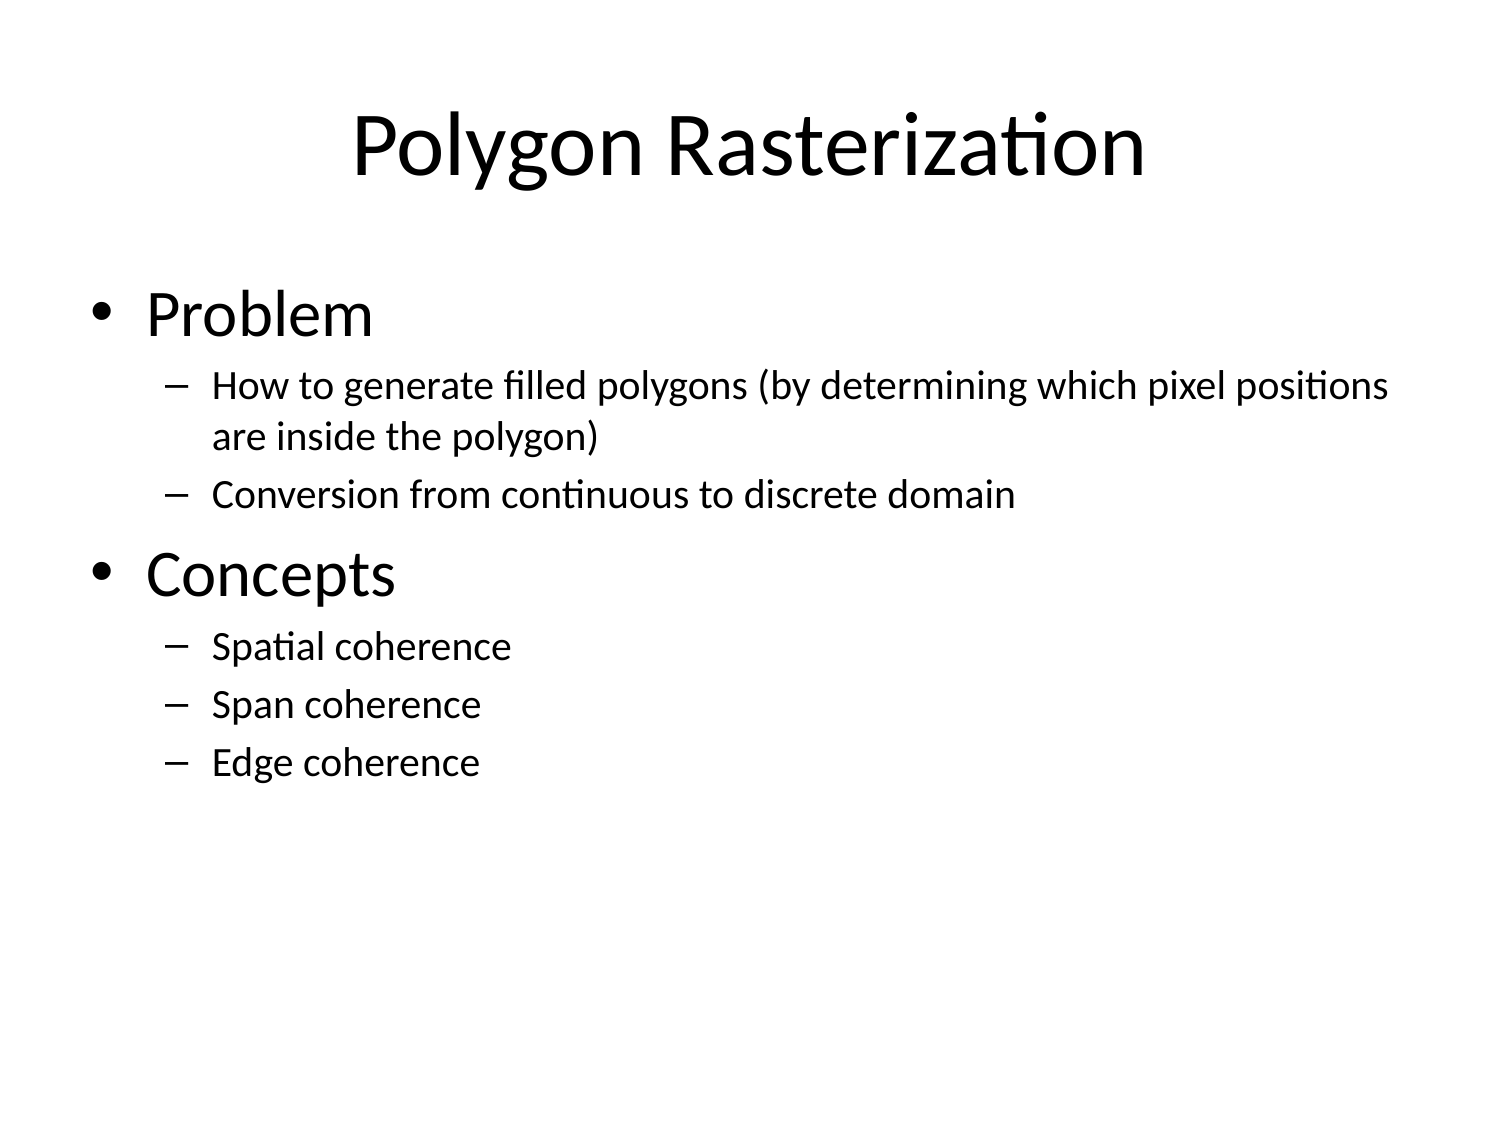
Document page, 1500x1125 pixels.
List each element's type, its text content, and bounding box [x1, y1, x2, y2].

title Polygon Rasterization [75, 45, 1425, 233]
list Problem How to generate filled polygons (by determining which pixel positions are inside the polygon) Conversion from continuous to discrete domain Concepts Spatial coherence Span coherence Edge coherence [75, 262, 1425, 1005]
